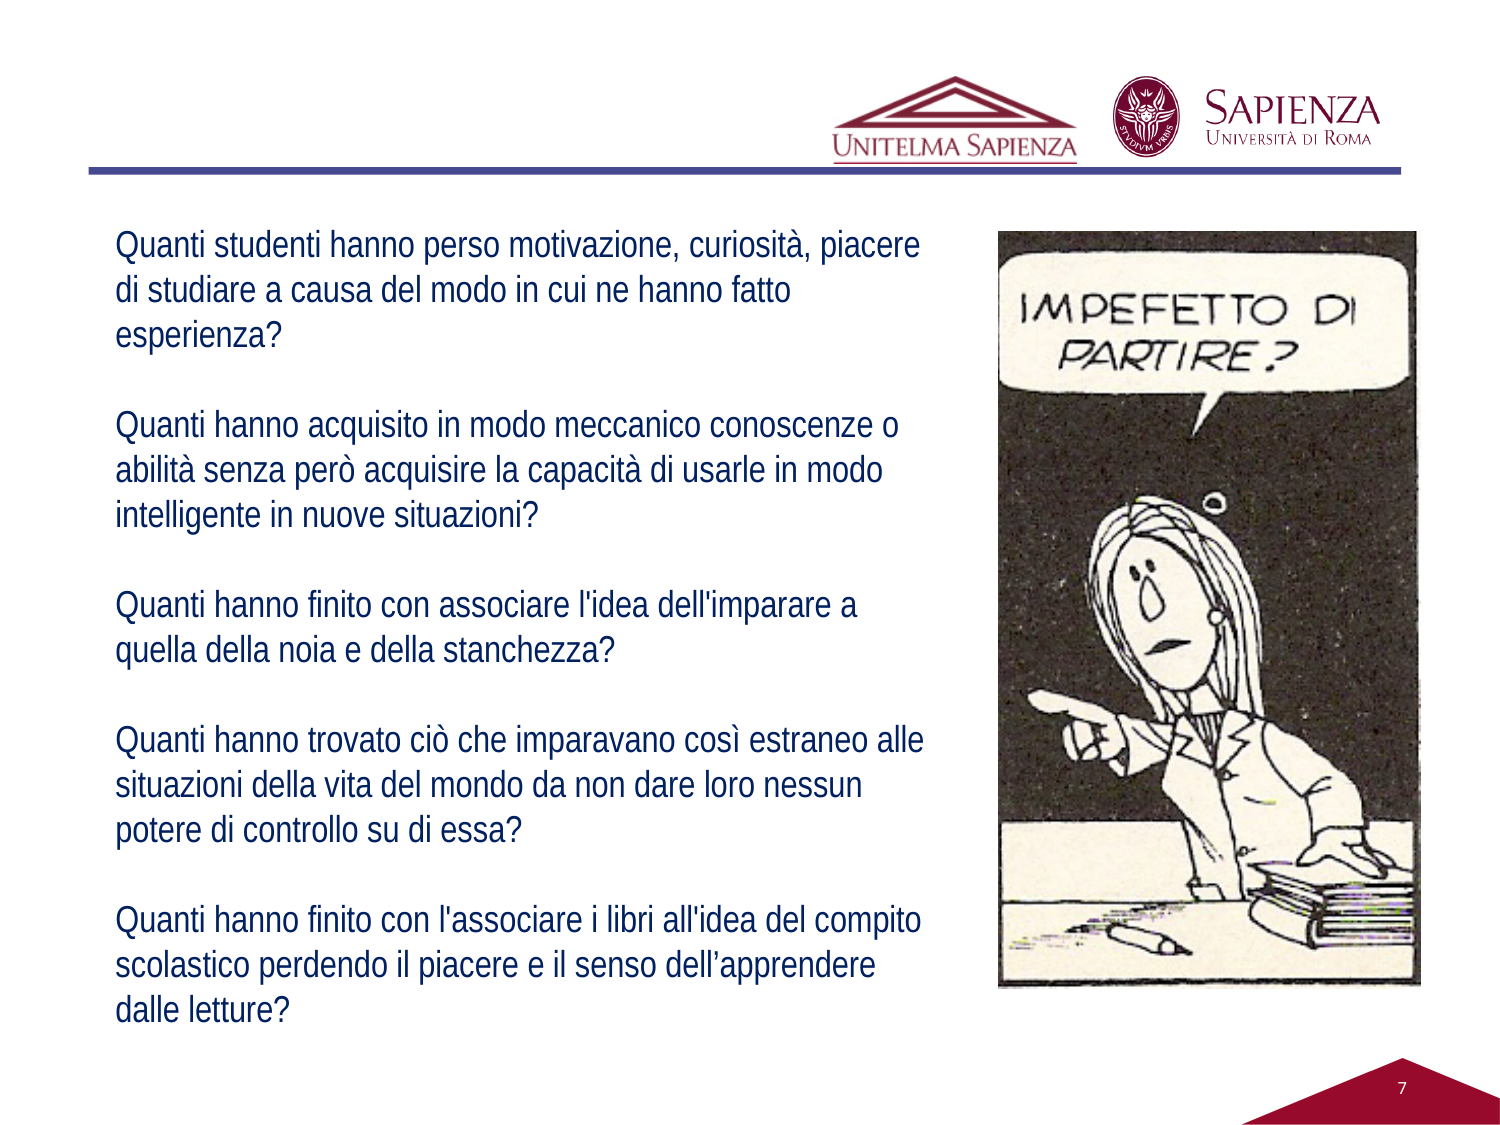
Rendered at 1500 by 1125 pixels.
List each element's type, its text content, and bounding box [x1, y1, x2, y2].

picture [1104, 66, 1414, 164]
text_box Quanti studenti hanno perso motivazione, curiosità, piacere di studiare a causa del modo in cui ne hanno fatto esperienza? Quanti hanno acquisito in modo meccanico conoscenze o abilità senza però acquisire la capacità di usarle in modo intelligente in nuove situazioni? Quanti hanno finito con associare l'idea dell'imparare a quella della noia e della stanchezza? Quanti hanno trovato ciò che imparavano così estraneo alle situazioni della vita del mondo da non dare loro nessun potere di controllo su di essa? Quanti hanno finito con l'associare i libri all'idea del compito scolastico perdendo il piacere e il senso dell’apprendere dalle letture? [100, 212, 951, 1038]
picture [1241, 1058, 1500, 1125]
picture [997, 231, 1421, 989]
picture [832, 76, 1077, 164]
slide_number 7 [1397, 1082, 1498, 1118]
